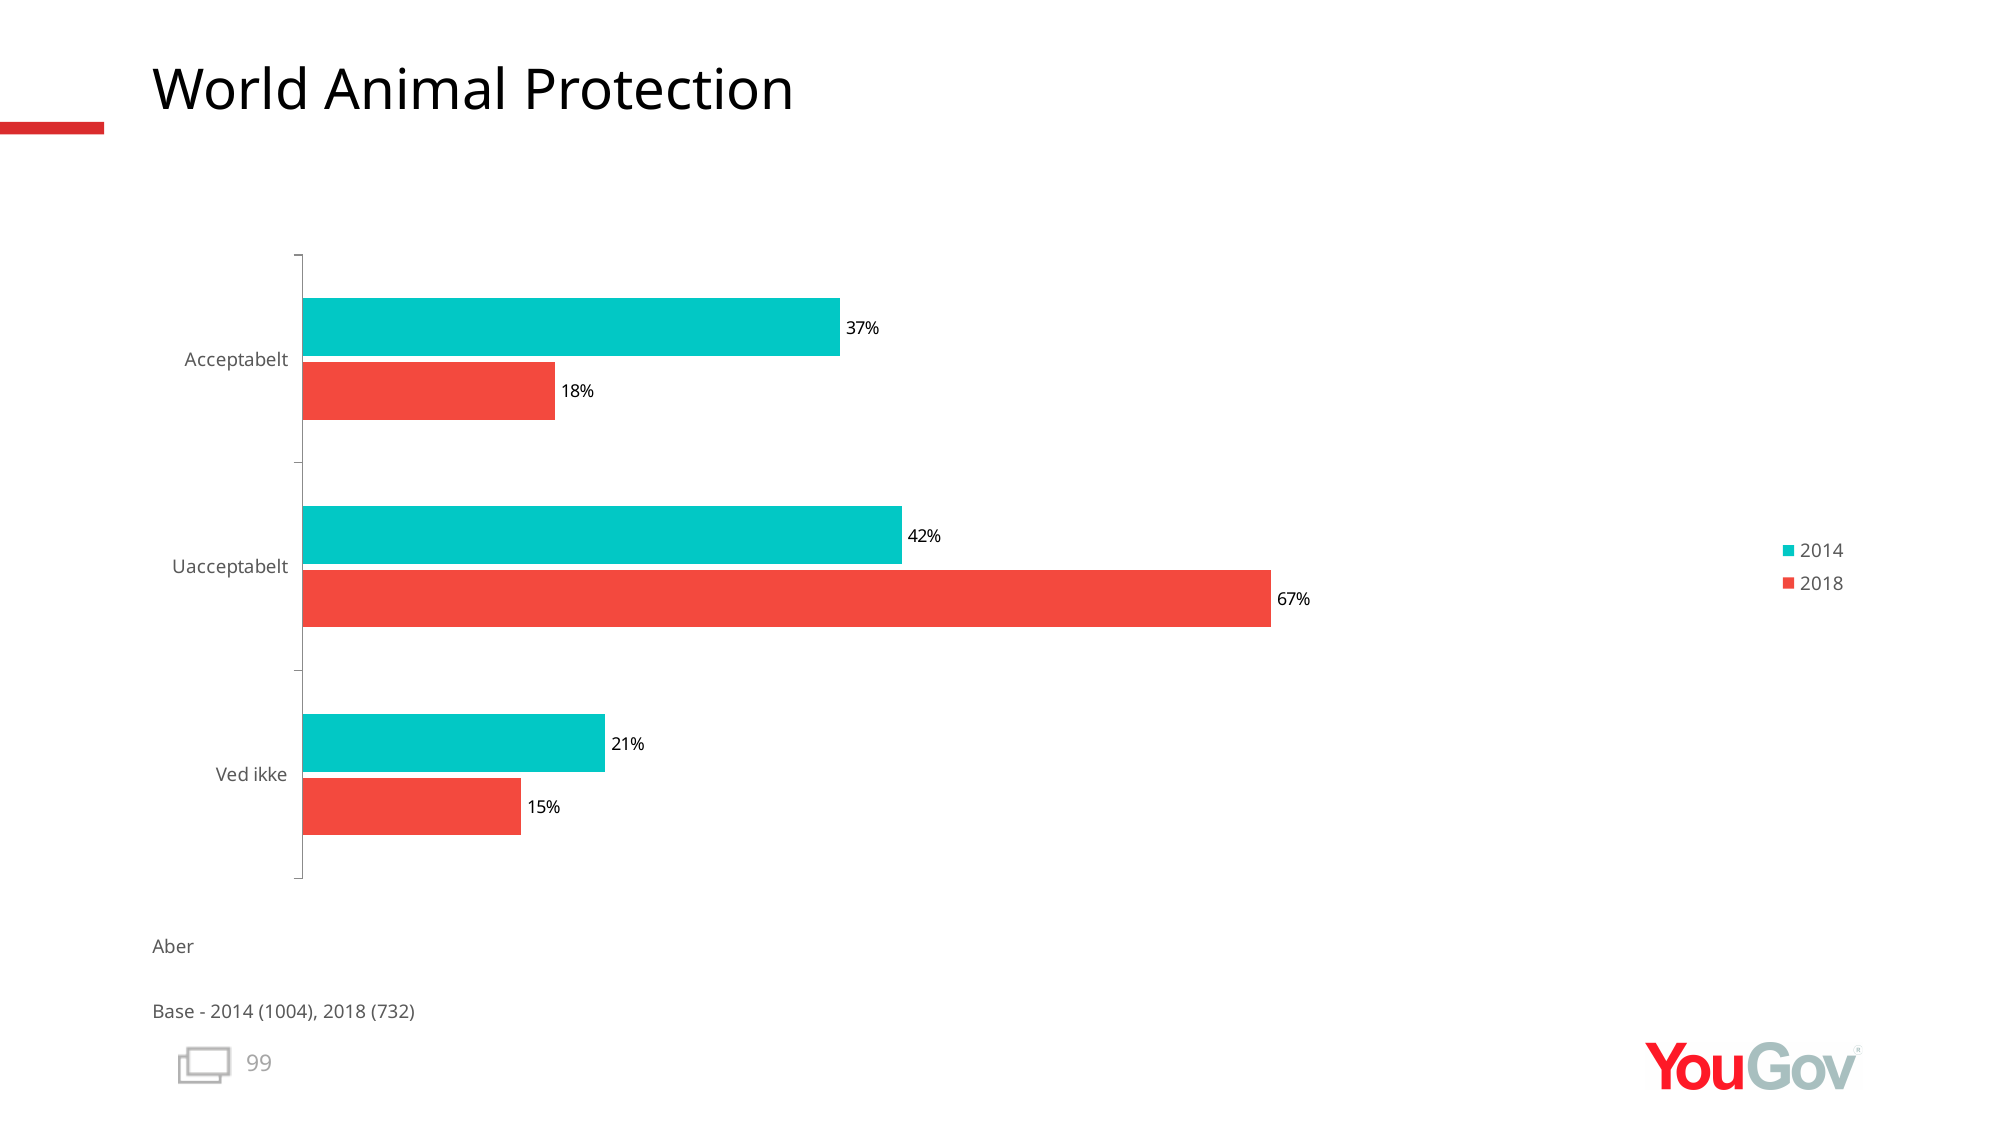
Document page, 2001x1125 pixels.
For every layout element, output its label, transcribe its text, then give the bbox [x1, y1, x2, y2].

text_box Aber [137, 927, 1863, 992]
text_box Base - 2014 (1004), 2018 (732) [137, 992, 1863, 1034]
picture [178, 1046, 232, 1086]
chart [137, 242, 1863, 892]
picture [1645, 1042, 1863, 1090]
title World Animal Protection [137, 53, 1863, 130]
